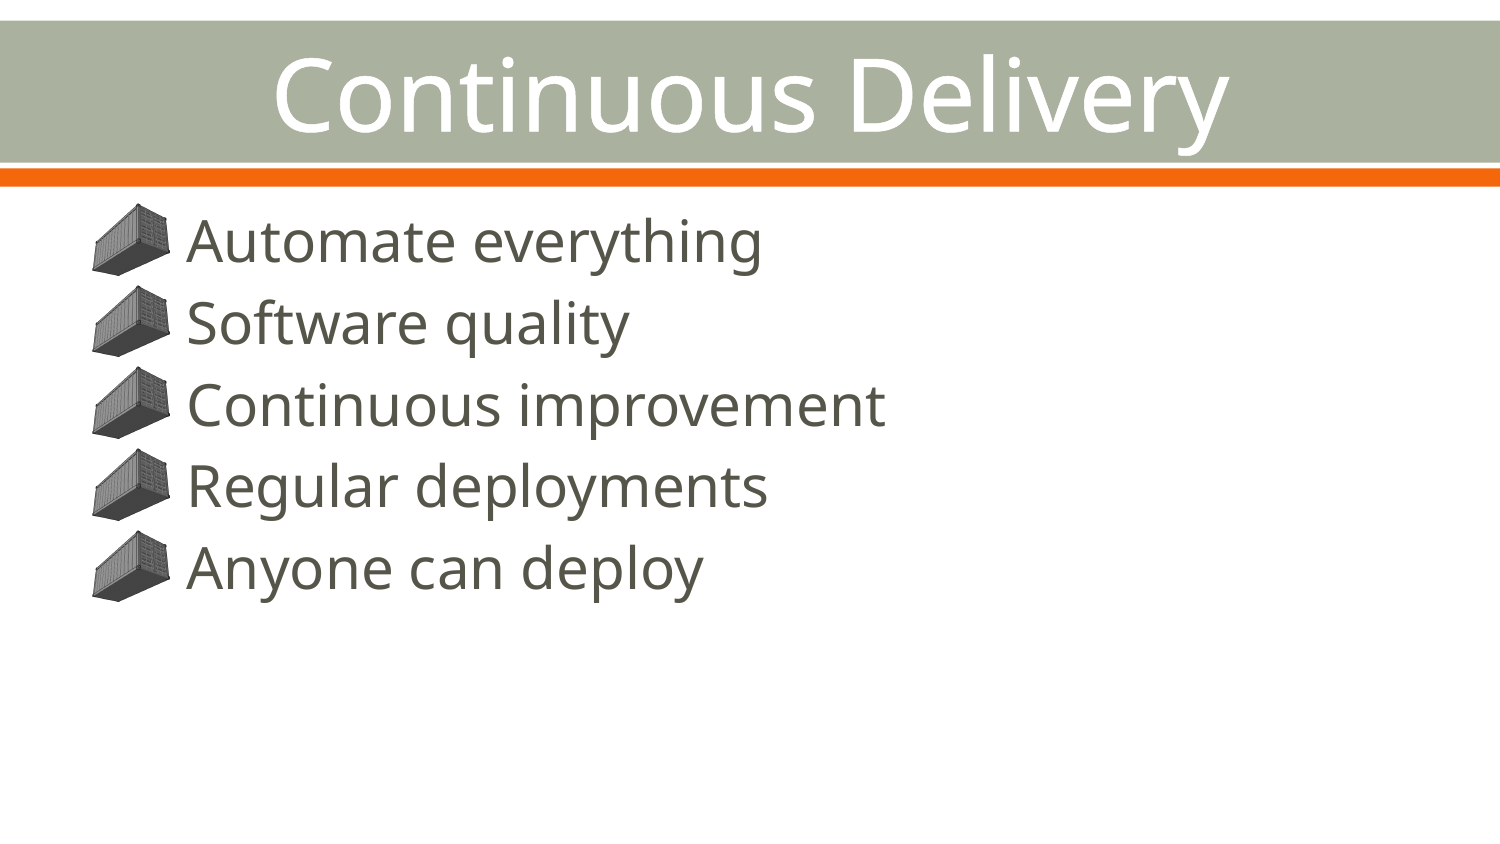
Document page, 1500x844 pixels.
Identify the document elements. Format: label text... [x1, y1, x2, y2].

list Automate everything Software quality Continuous improvement Regular deployments Anyone can deploy [75, 196, 1425, 821]
picture [90, 198, 172, 607]
title Continuous Delivery [75, 22, 1425, 160]
